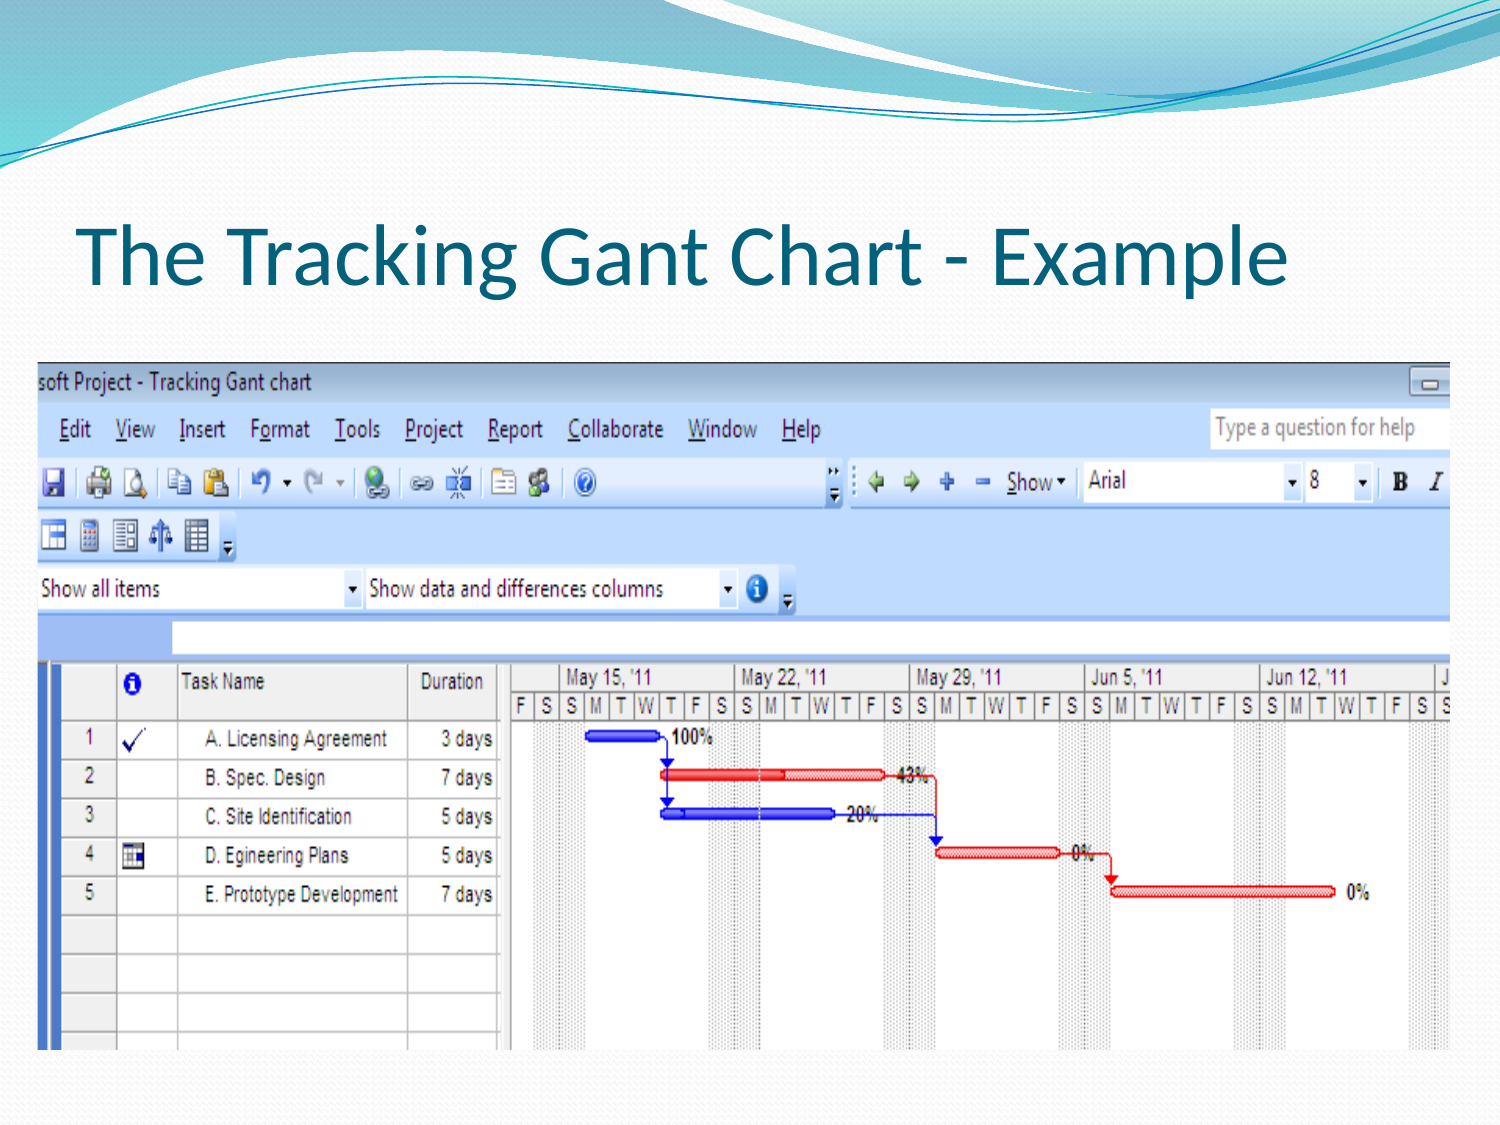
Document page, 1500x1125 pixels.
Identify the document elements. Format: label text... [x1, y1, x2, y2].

picture [37, 362, 1451, 1051]
title The Tracking Gant Chart - Example [75, 115, 1438, 303]
